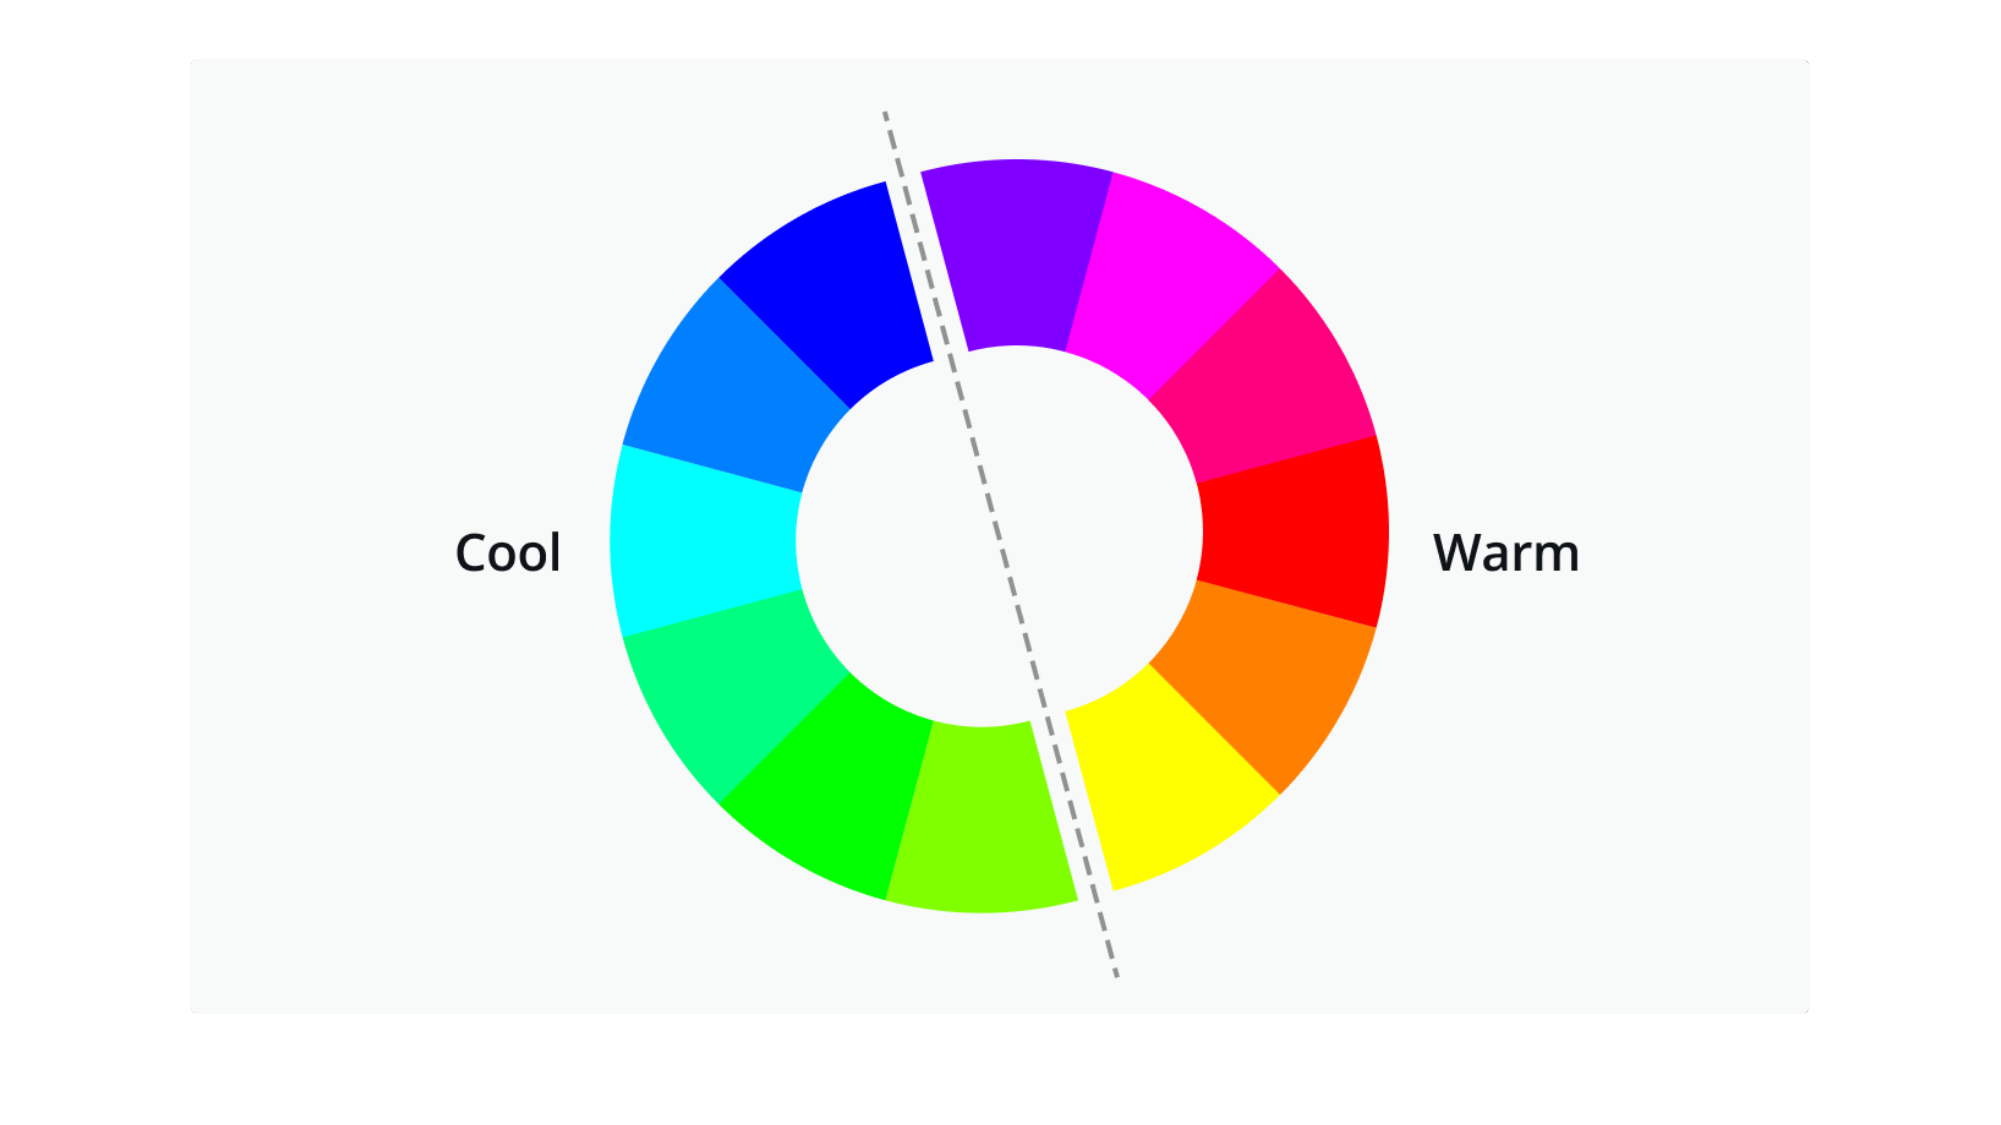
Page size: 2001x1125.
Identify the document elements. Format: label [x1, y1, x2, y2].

picture [190, 59, 1810, 1014]
